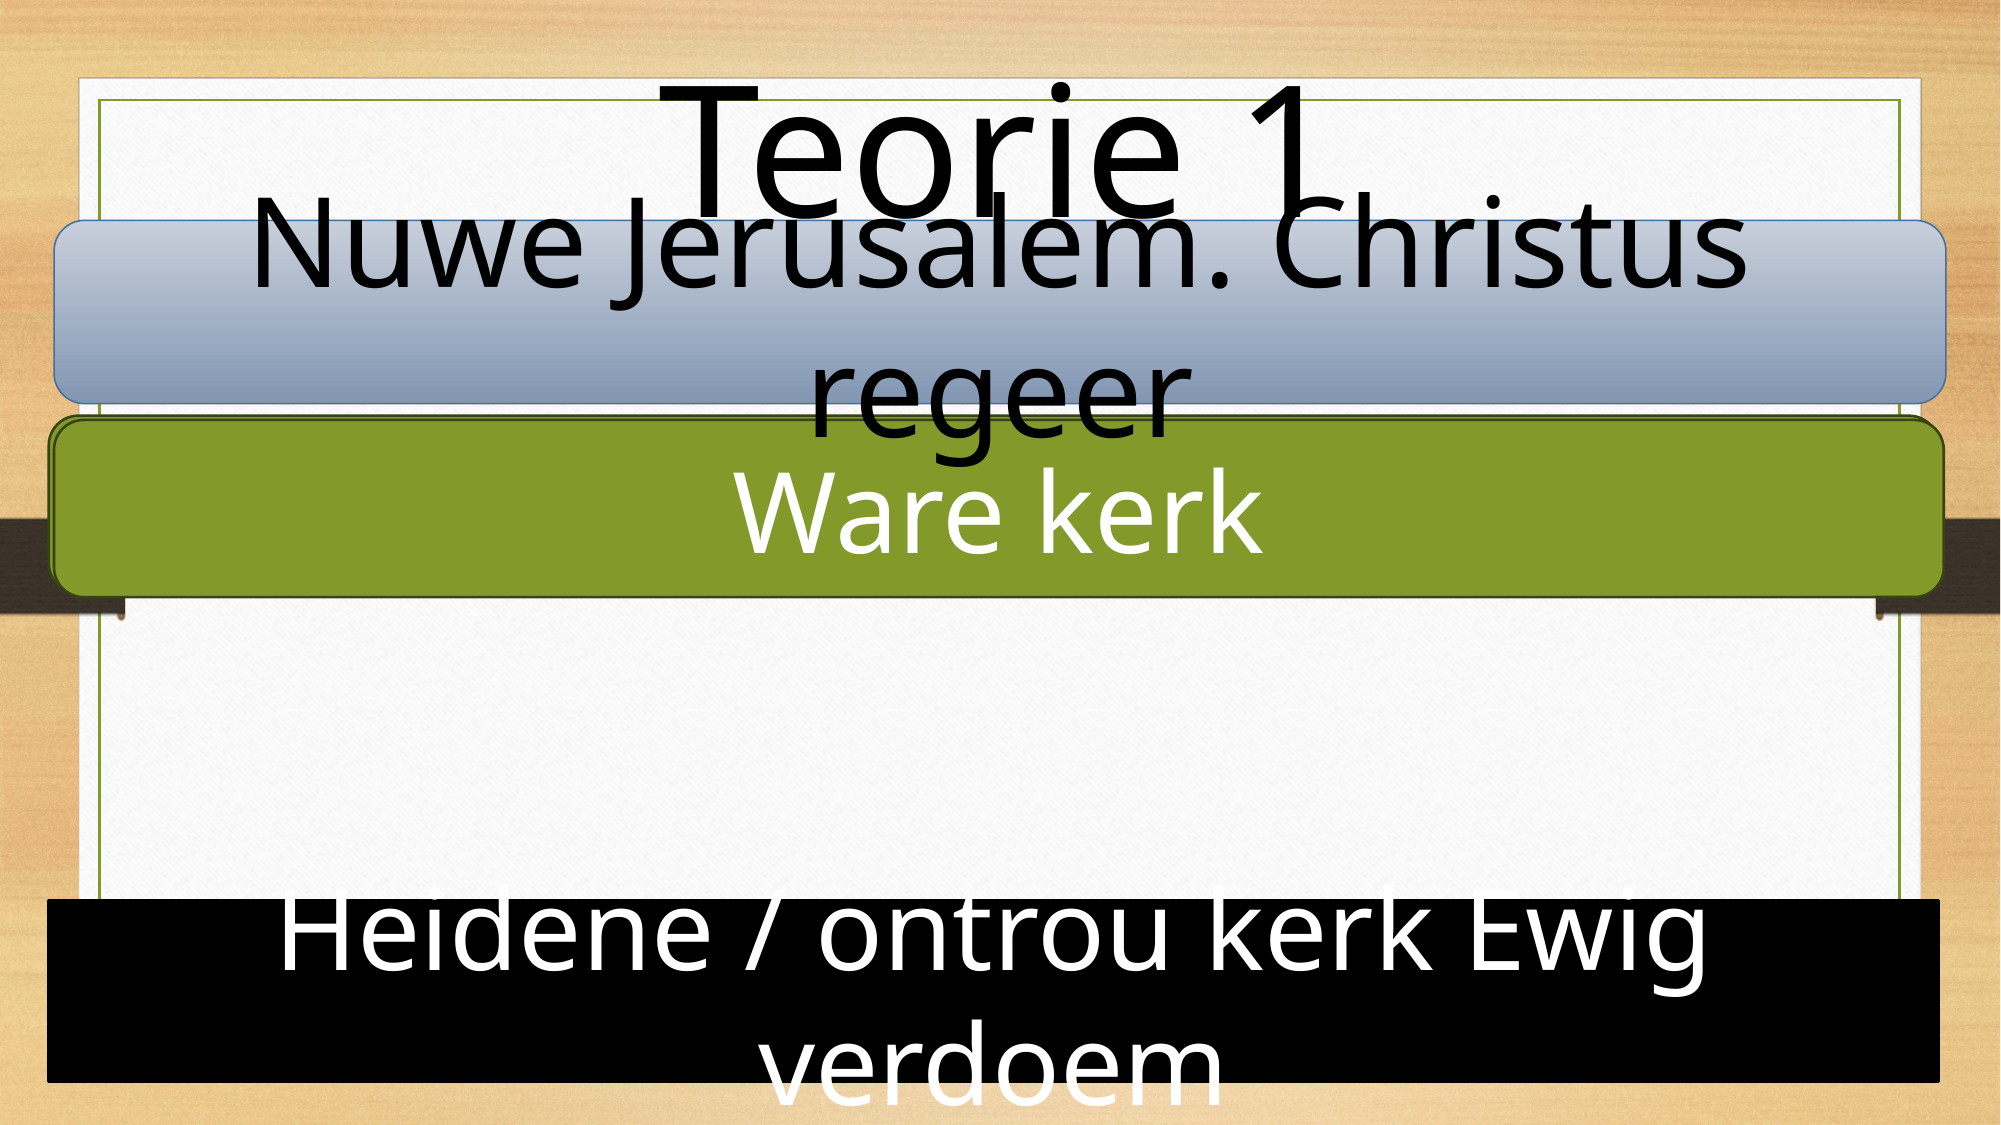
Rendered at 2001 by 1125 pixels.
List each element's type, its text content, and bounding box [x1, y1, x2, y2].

text_box Teorie 1 [644, 26, 1356, 219]
picture [0, 0, 2001, 1125]
text_box Ware Kerk [47, 414, 1928, 589]
text_box Ontrou kerk [47, 899, 1940, 903]
text_box Heidene / ontrou kerk Ewig verdoem [47, 903, 1940, 1083]
text_box Ware kerk [52, 418, 1946, 599]
text_box Nuwe Jerusalem. Christus regeer [53, 219, 1947, 405]
